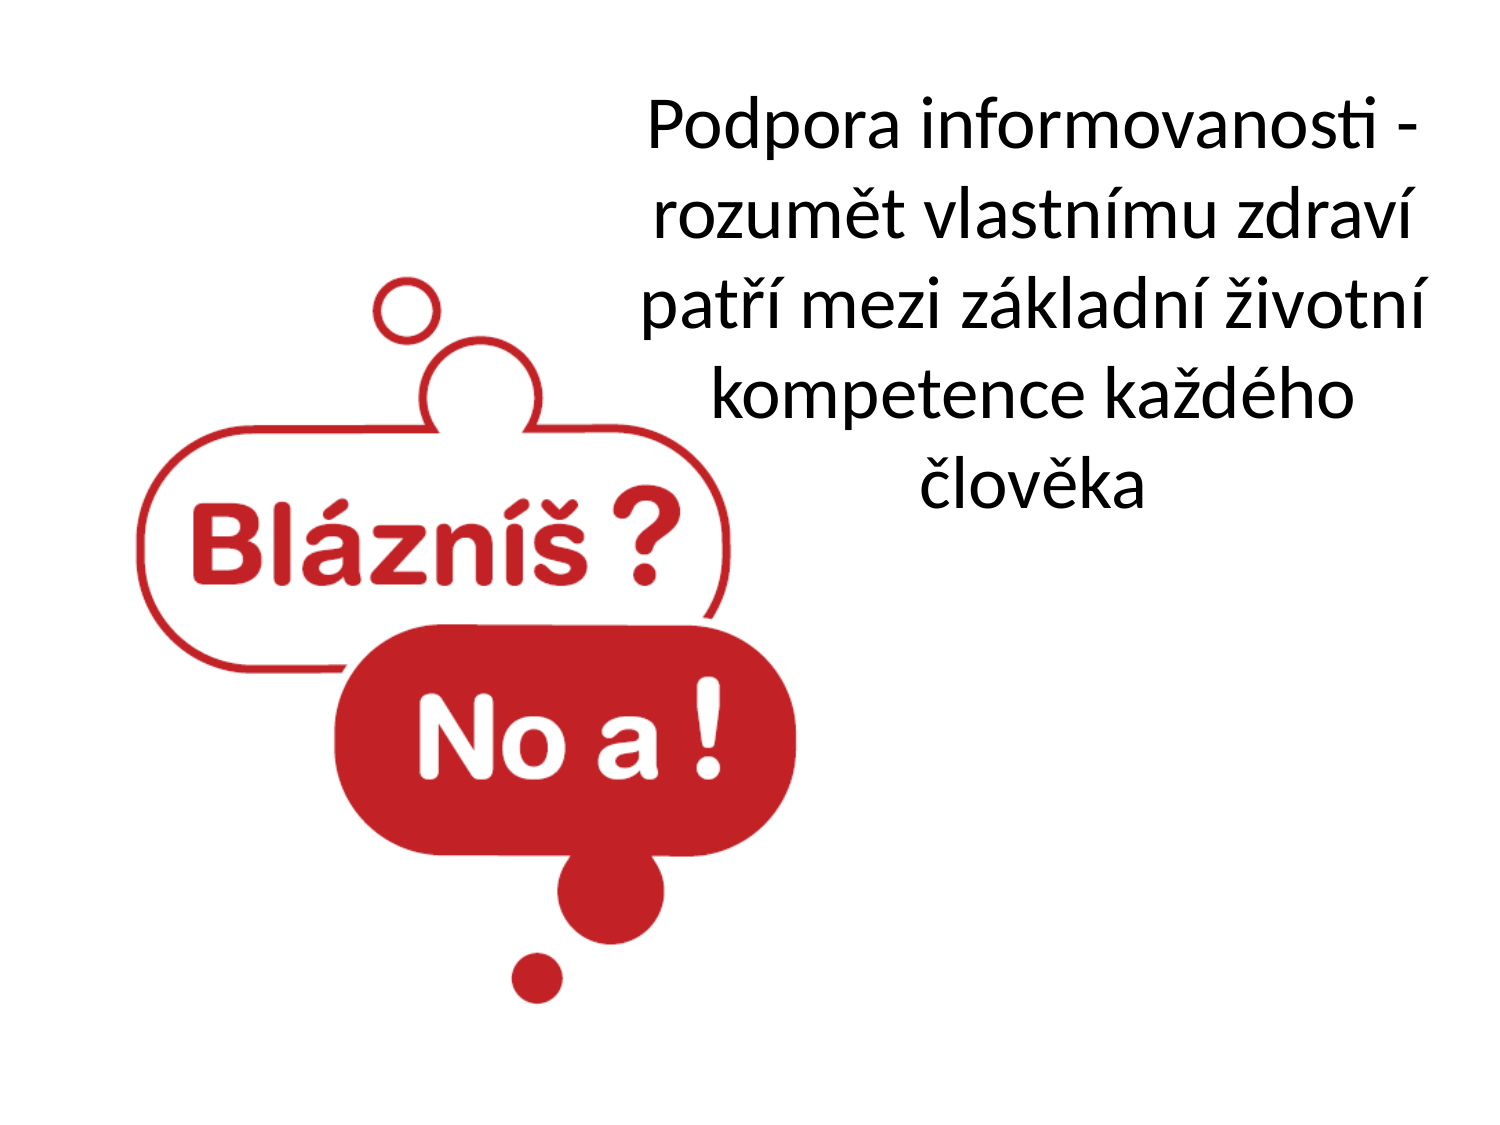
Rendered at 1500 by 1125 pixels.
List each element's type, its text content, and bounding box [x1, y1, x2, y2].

text_box Podpora informovanosti - rozumět vlastnímu zdraví patří mezi základní životní kompetence každého člověka [608, 66, 1459, 532]
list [64, 270, 904, 1022]
